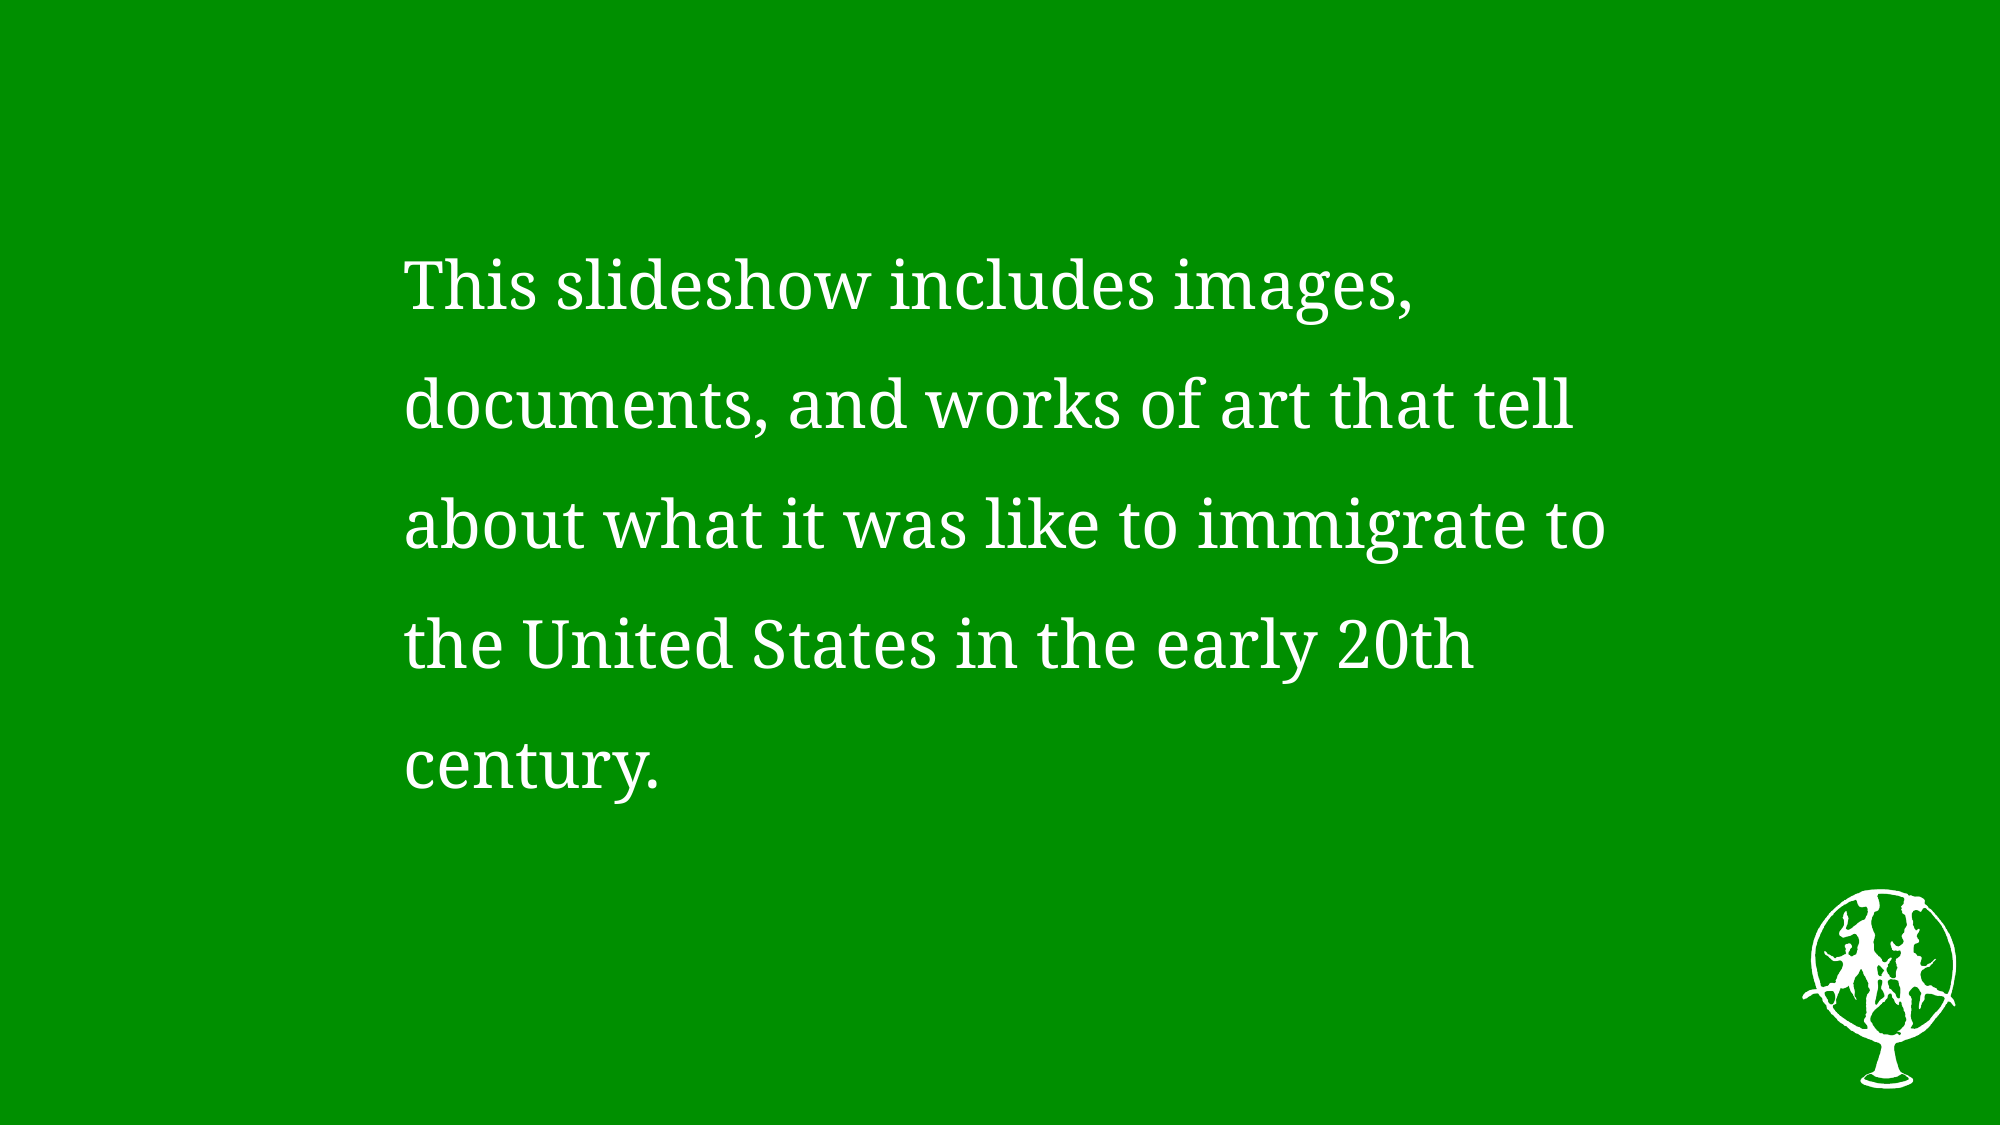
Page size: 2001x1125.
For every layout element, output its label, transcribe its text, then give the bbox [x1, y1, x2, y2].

subtitle This slideshow includes images, documents, and works of art that tell about what it was like to immigrate to the United States in the early 20th century. [403, 201, 1668, 1053]
picture [1791, 880, 1975, 1099]
